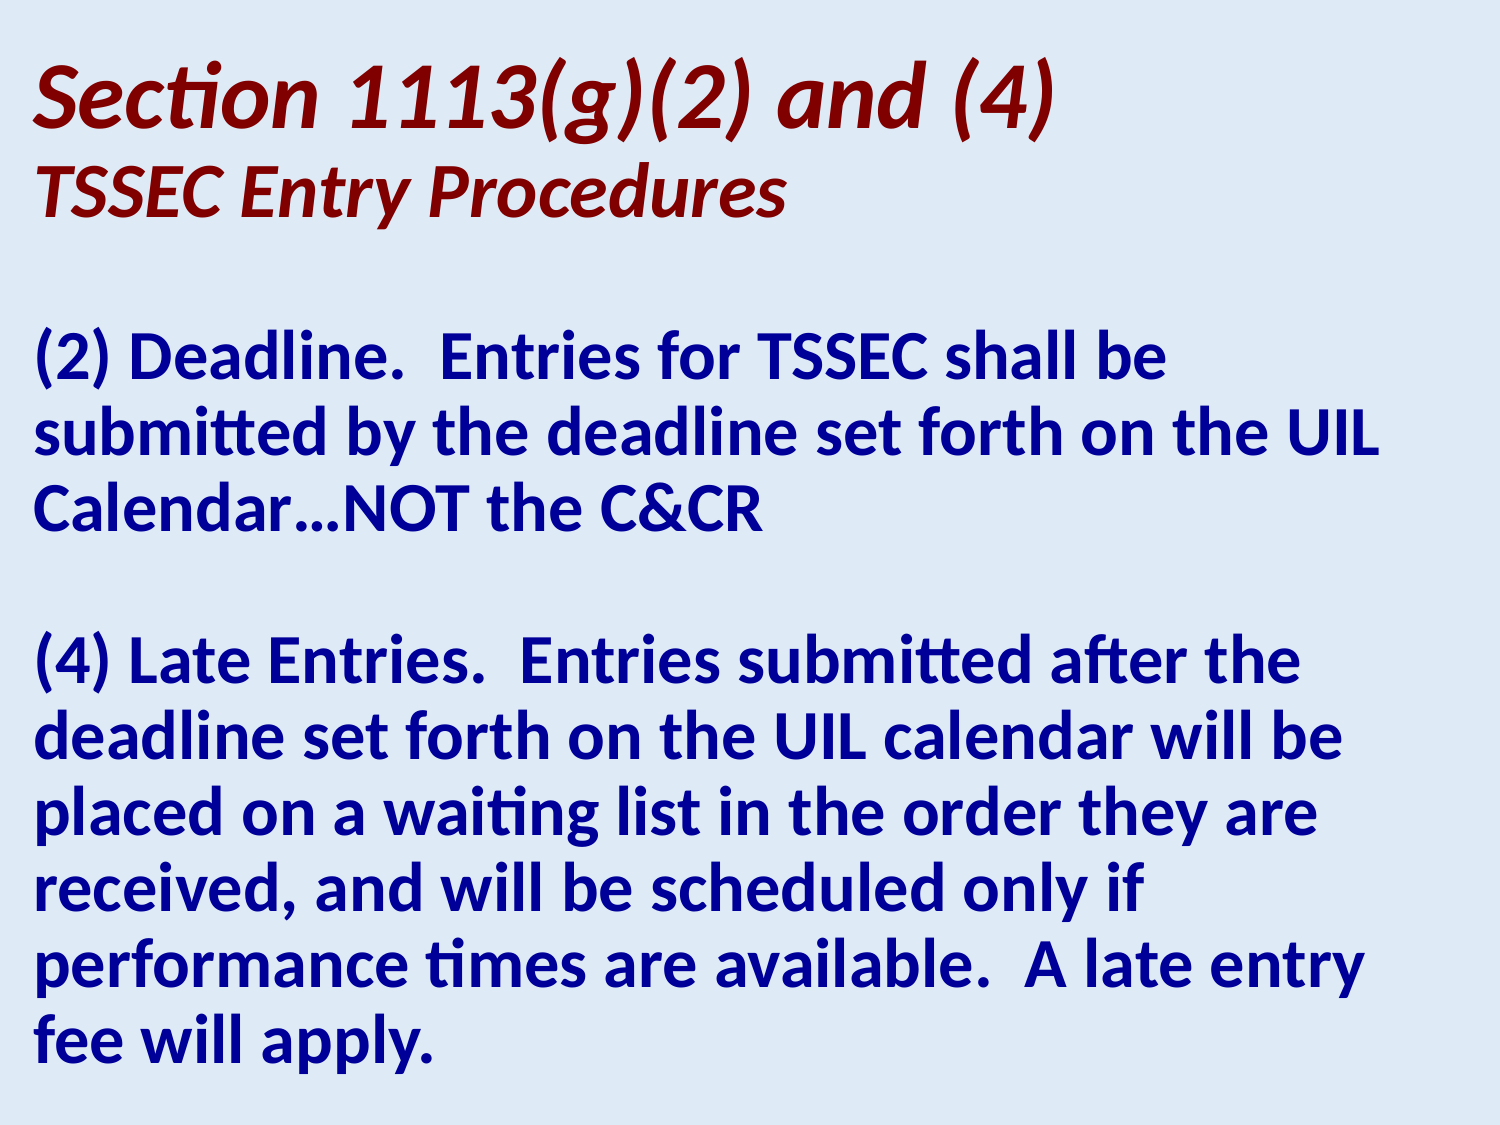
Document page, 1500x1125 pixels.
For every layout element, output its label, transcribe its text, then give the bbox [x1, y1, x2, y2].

title Section 1113(g)(2) and (4) TSSEC Entry Procedures (2) Deadline. Entries for TSSEC shall be submitted by the deadline set forth on the UIL Calendar…NOT the C&CR (4) Late Entries. Entries submitted after the deadline set forth on the UIL calendar will be placed on a waiting list in the order they are received, and will be scheduled only if performance times are available. A late entry fee will apply. [18, 37, 1482, 1088]
